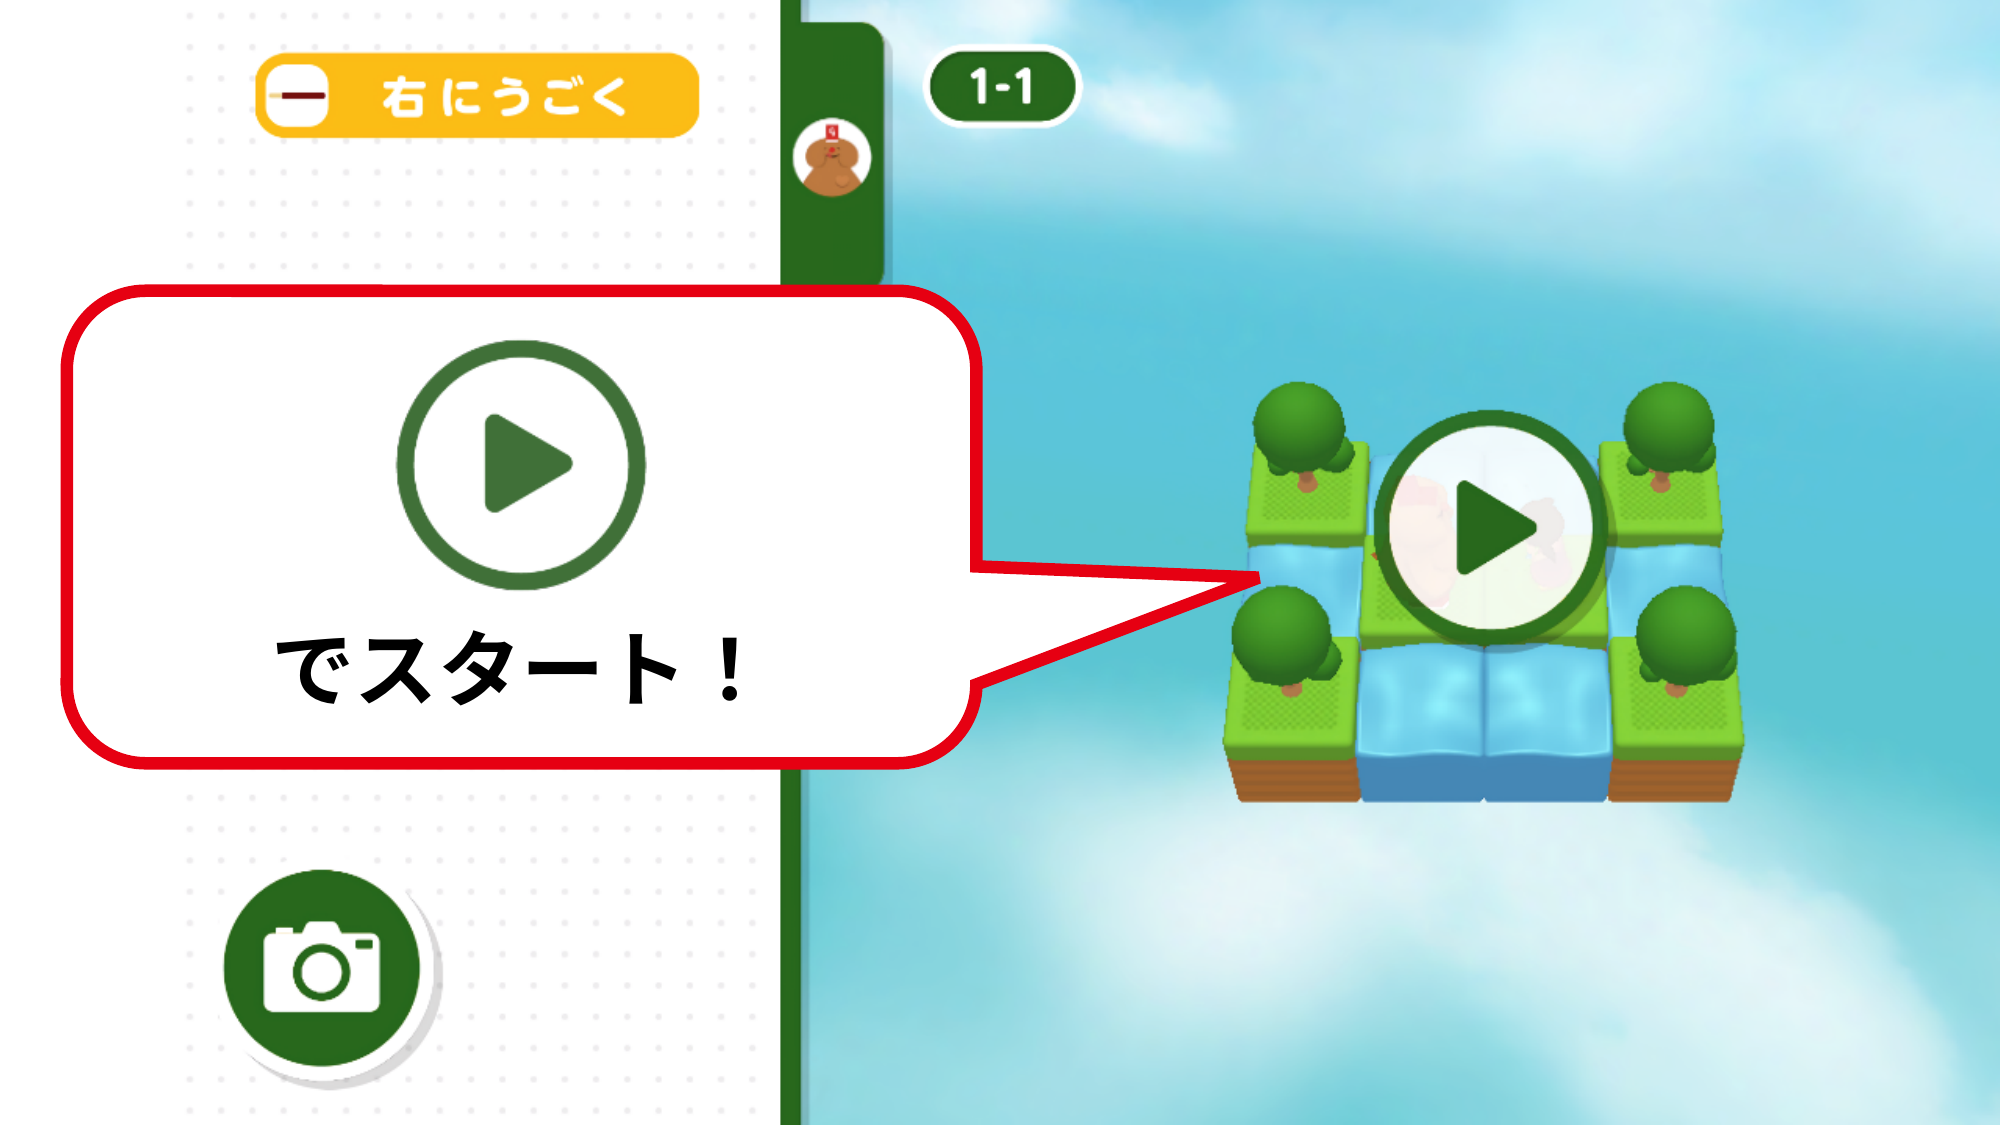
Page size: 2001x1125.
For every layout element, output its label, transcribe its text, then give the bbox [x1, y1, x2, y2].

text_box でスタート！ [65, 289, 173, 765]
picture [173, 0, 2000, 1125]
